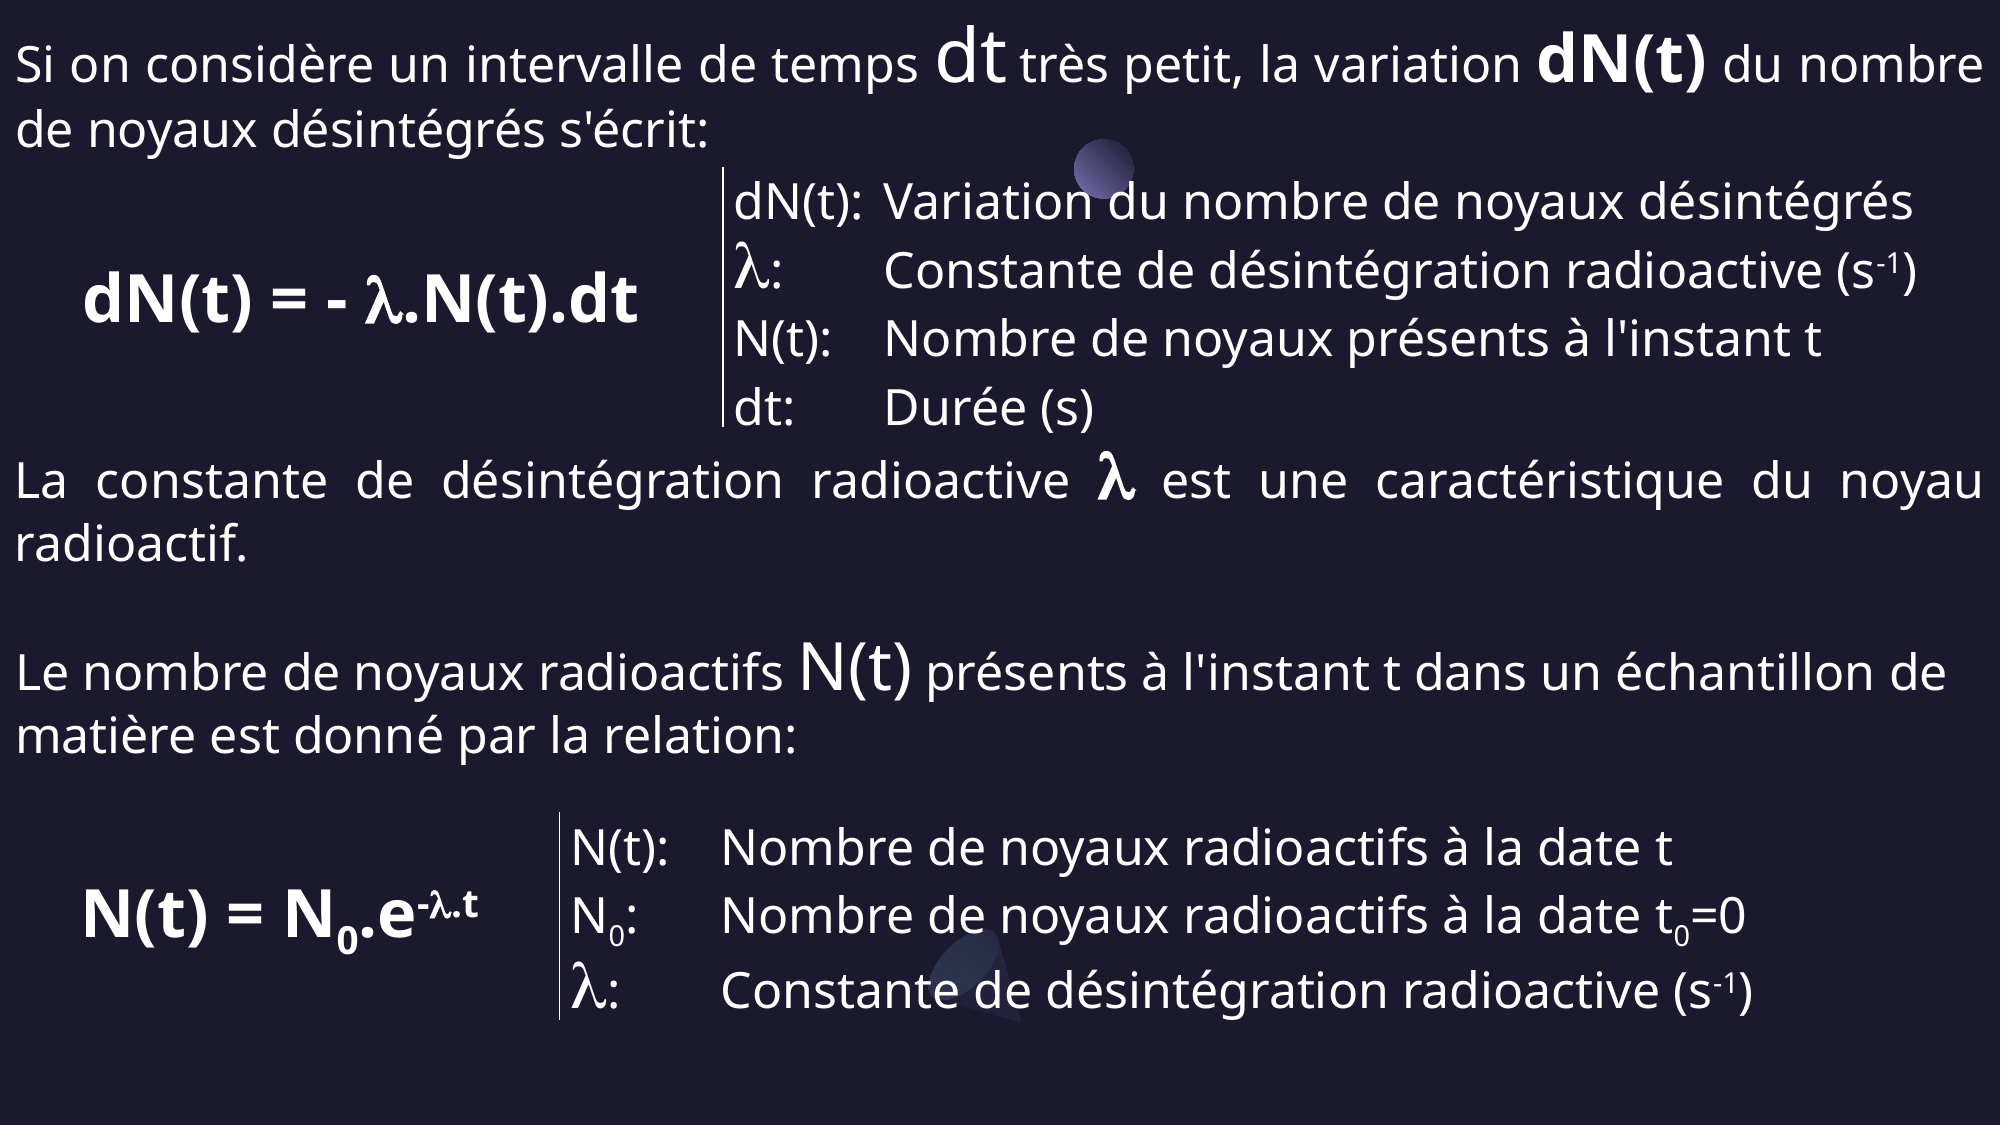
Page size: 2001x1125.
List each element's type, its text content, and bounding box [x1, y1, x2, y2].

table_header dN(t) = - l.N(t).dt [0, 167, 722, 424]
table_header dN(t): Variation du nombre de noyaux désintégrés l: Constante de désintégration radioactive (s-1) N(t): Nombre de noyaux présents à l'instant t dt: Durée (s) [724, 167, 2000, 424]
text_box Si on considère un intervalle de temps dt très petit, la variation dN(t) du nombre de noyaux désintégrés s'écrit: [0, 0, 2000, 165]
table_header N(t): Nombre de noyaux radioactifs à la date t N0: Nombre de noyaux radioactifs à la date t0=0 l: Constante de désintégration radioactive (s-1) [560, 812, 2000, 1020]
text_box Le nombre de noyaux radioactifs N(t) présents à l'instant t dans un échantillon de matière est donné par la relation: [0, 615, 2000, 771]
table_header N(t) = N0.e-l.t [0, 812, 559, 1020]
text_box La constante de désintégration radioactive l est une caractéristique du noyau radioactif. [0, 424, 2000, 580]
